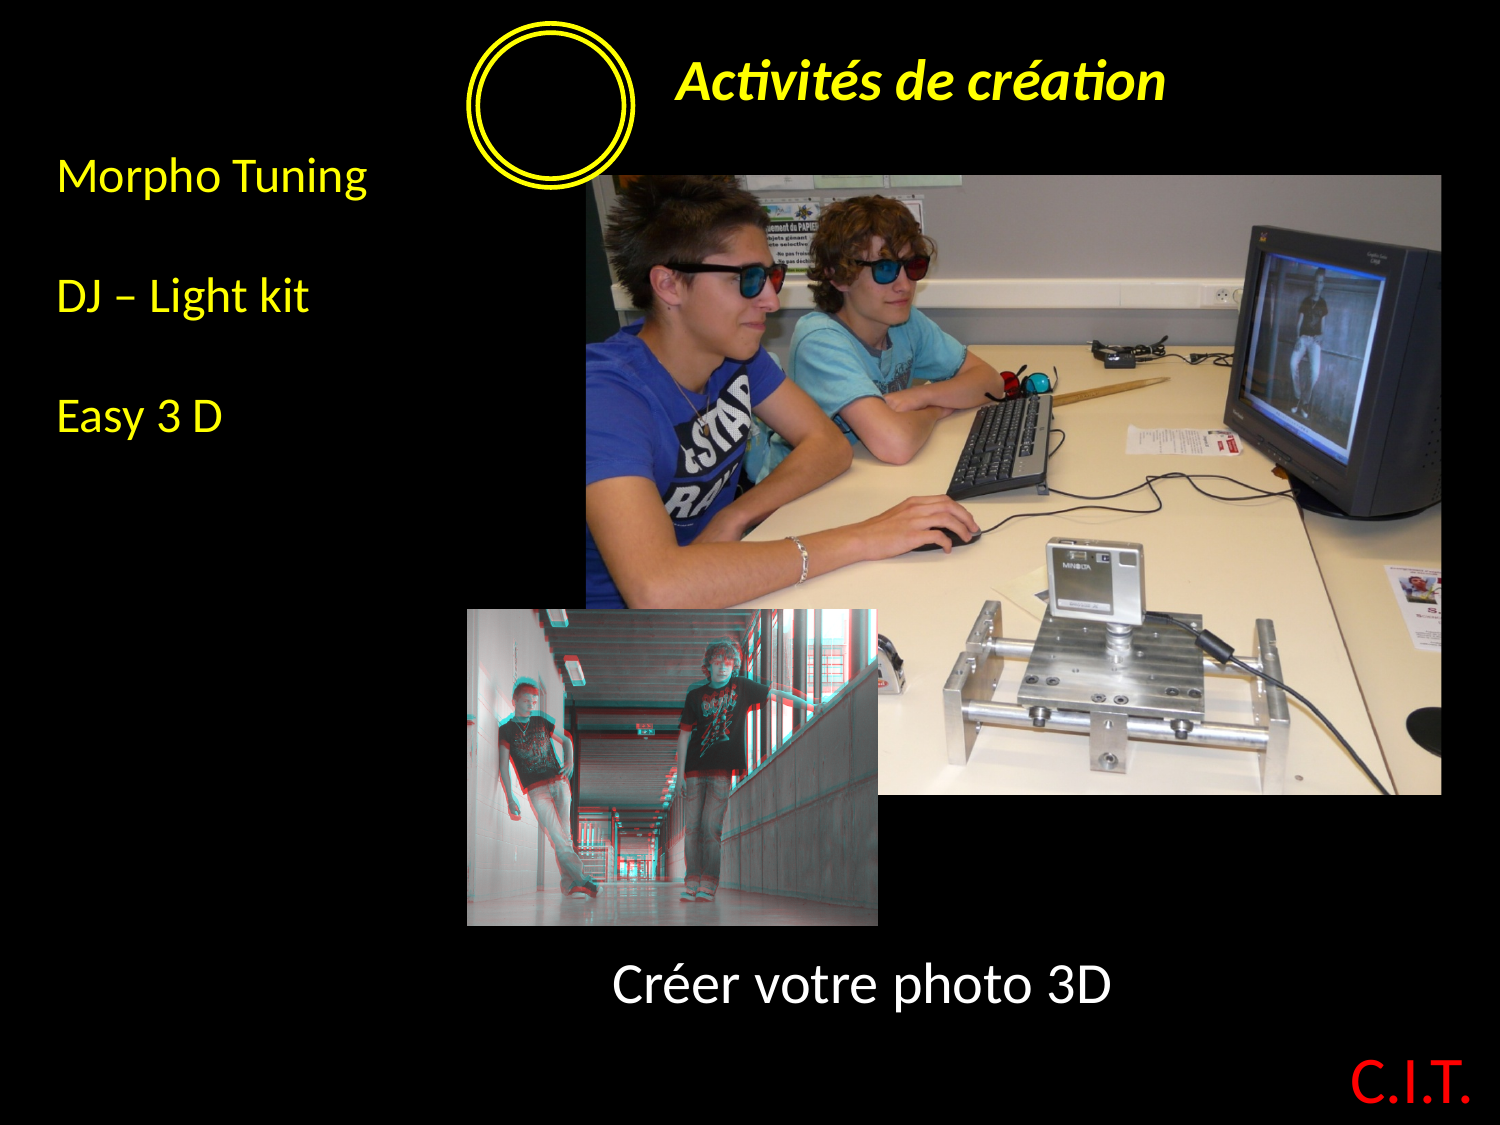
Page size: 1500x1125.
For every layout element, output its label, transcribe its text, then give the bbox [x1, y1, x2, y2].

picture [467, 175, 1442, 926]
text_box Créer votre photo 3D [597, 937, 1467, 1023]
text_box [468, 23, 634, 188]
title Morpho Tuning DJ – Light kit Easy 3 D Analyse thermique Robots LEGO Montage Vidéo Création médailles, flacons, bijoux [41, 0, 493, 1125]
text_box Activités de création [661, 35, 1500, 120]
text_box C.I.T. [1324, 1029, 1500, 1124]
